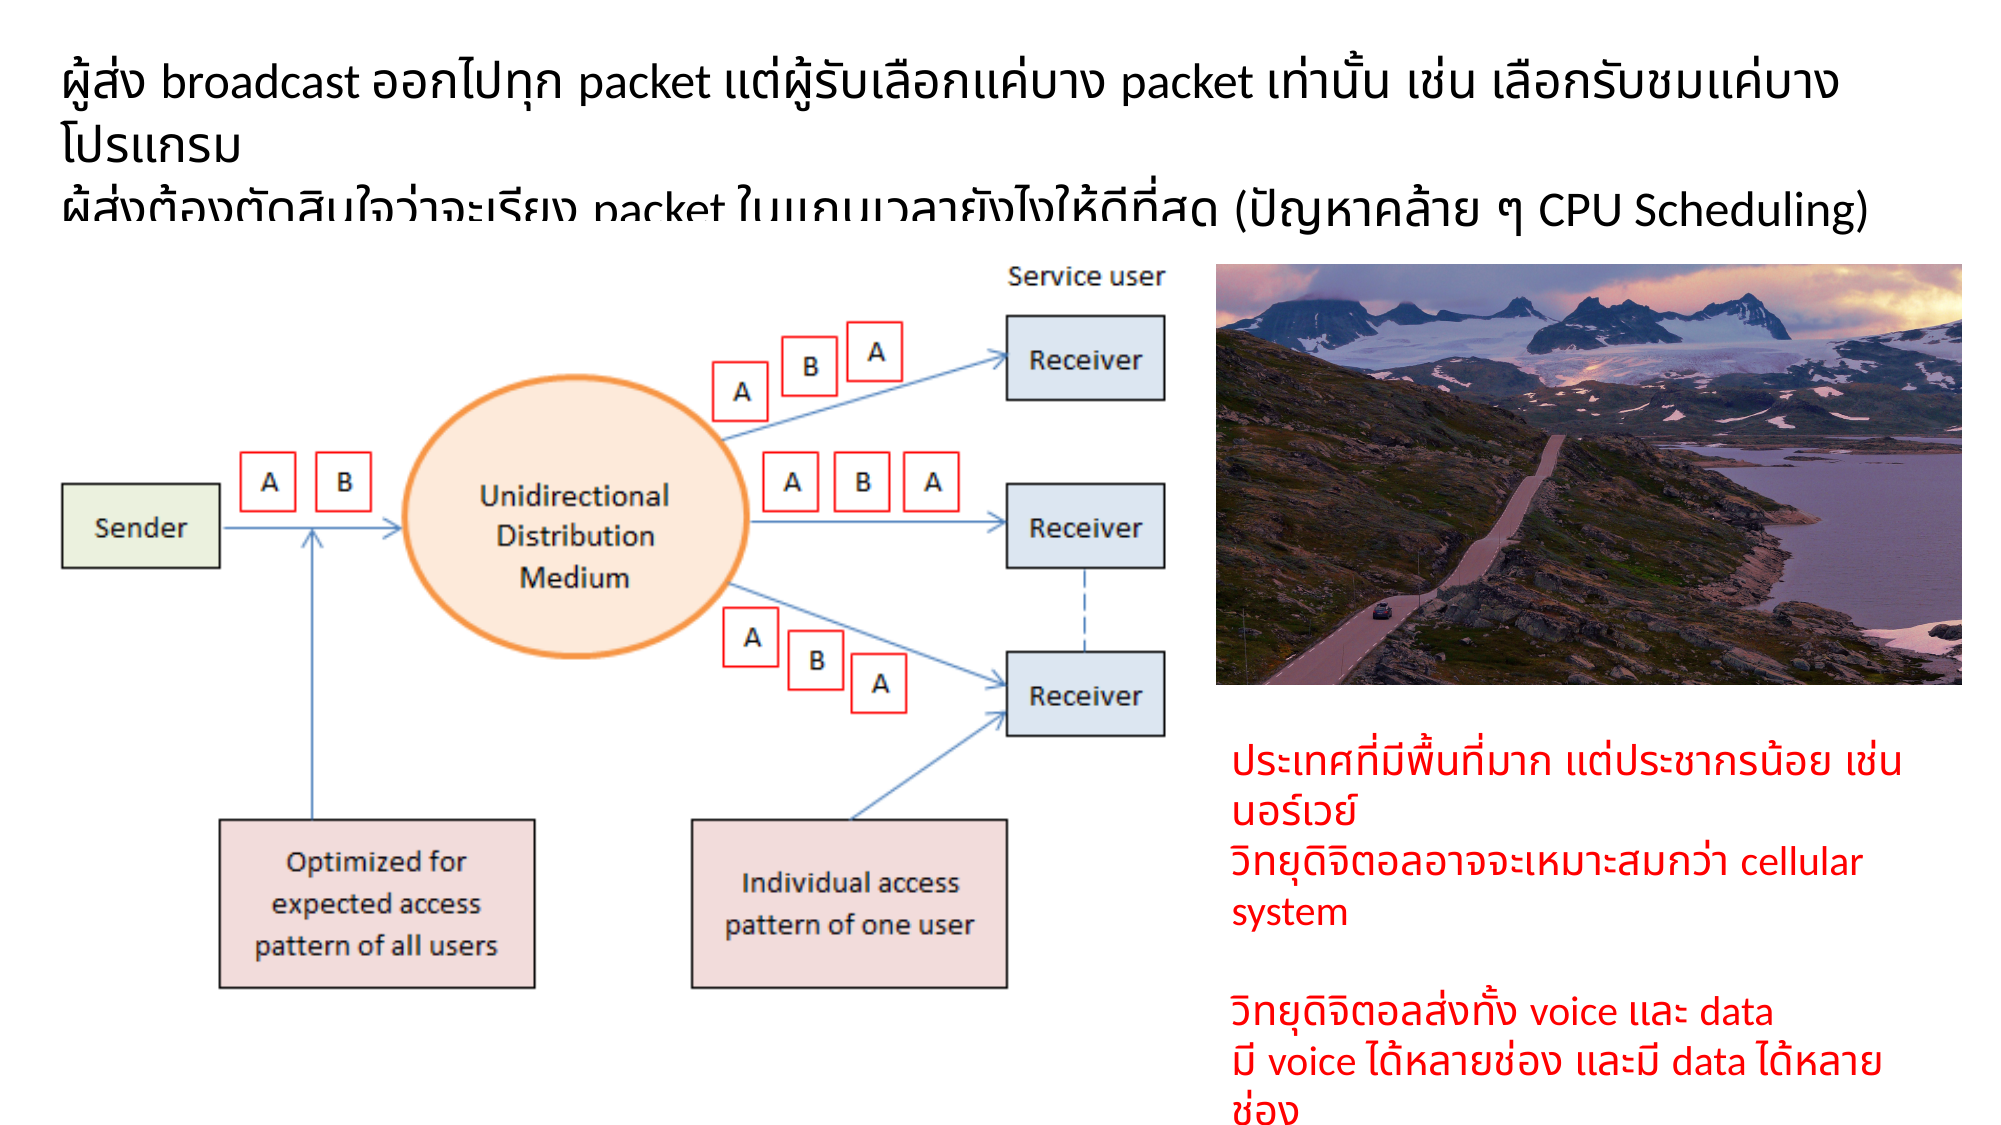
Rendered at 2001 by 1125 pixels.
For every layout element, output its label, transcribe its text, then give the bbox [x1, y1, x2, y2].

text_box ประเทศที่มีพื้นที่มาก แต่ประชากรน้อย เช่น นอร์เวย์ วิทยุดิจิตอลอาจจะเหมาะสมกว่า cellular system วิทยุดิจิตอลส่งทั้ง voice และ data มี voice ได้หลายช่อง และมี data ได้หลายช่อง [1216, 726, 1962, 1125]
text_box ผู้ส่ง broadcast ออกไปทุก packet แต่ผู้รับเลือกแค่บาง packet เท่านั้น เช่น เลือกรับชมแค่บางโปรแกรม ผู้ส่งต้องตัดสินใจว่าจะเรียง packet ในแกนเวลายังไงให้ดีที่สุด (ปัญหาคล้าย ๆ CPU Scheduling) [45, 36, 1962, 245]
picture [45, 221, 1187, 1023]
picture [1216, 264, 1962, 685]
